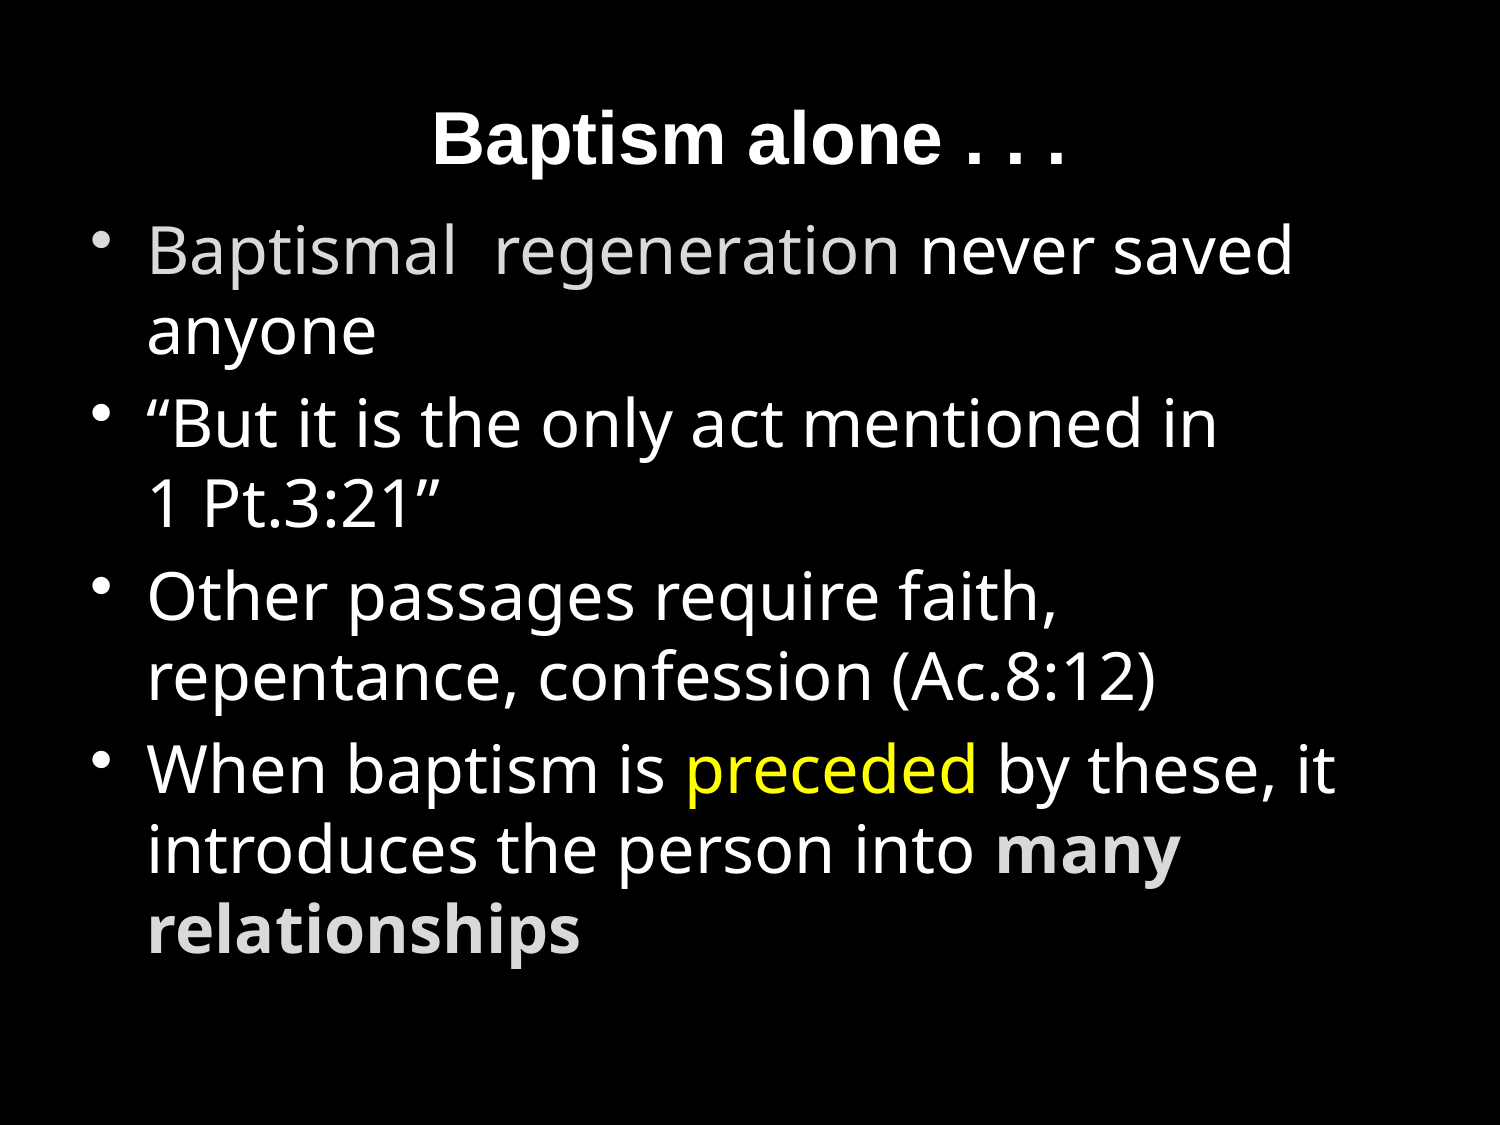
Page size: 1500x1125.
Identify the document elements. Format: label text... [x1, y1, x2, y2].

title Baptism alone . . . [75, 45, 1425, 200]
list Baptismal regeneration never saved anyone “But it is the only act mentioned in 1 Pt.3:21” Other passages require faith, repentance, confession (Ac.8:12) When baptism is preceded by these, it introduces the person into many relationships [75, 200, 1425, 975]
